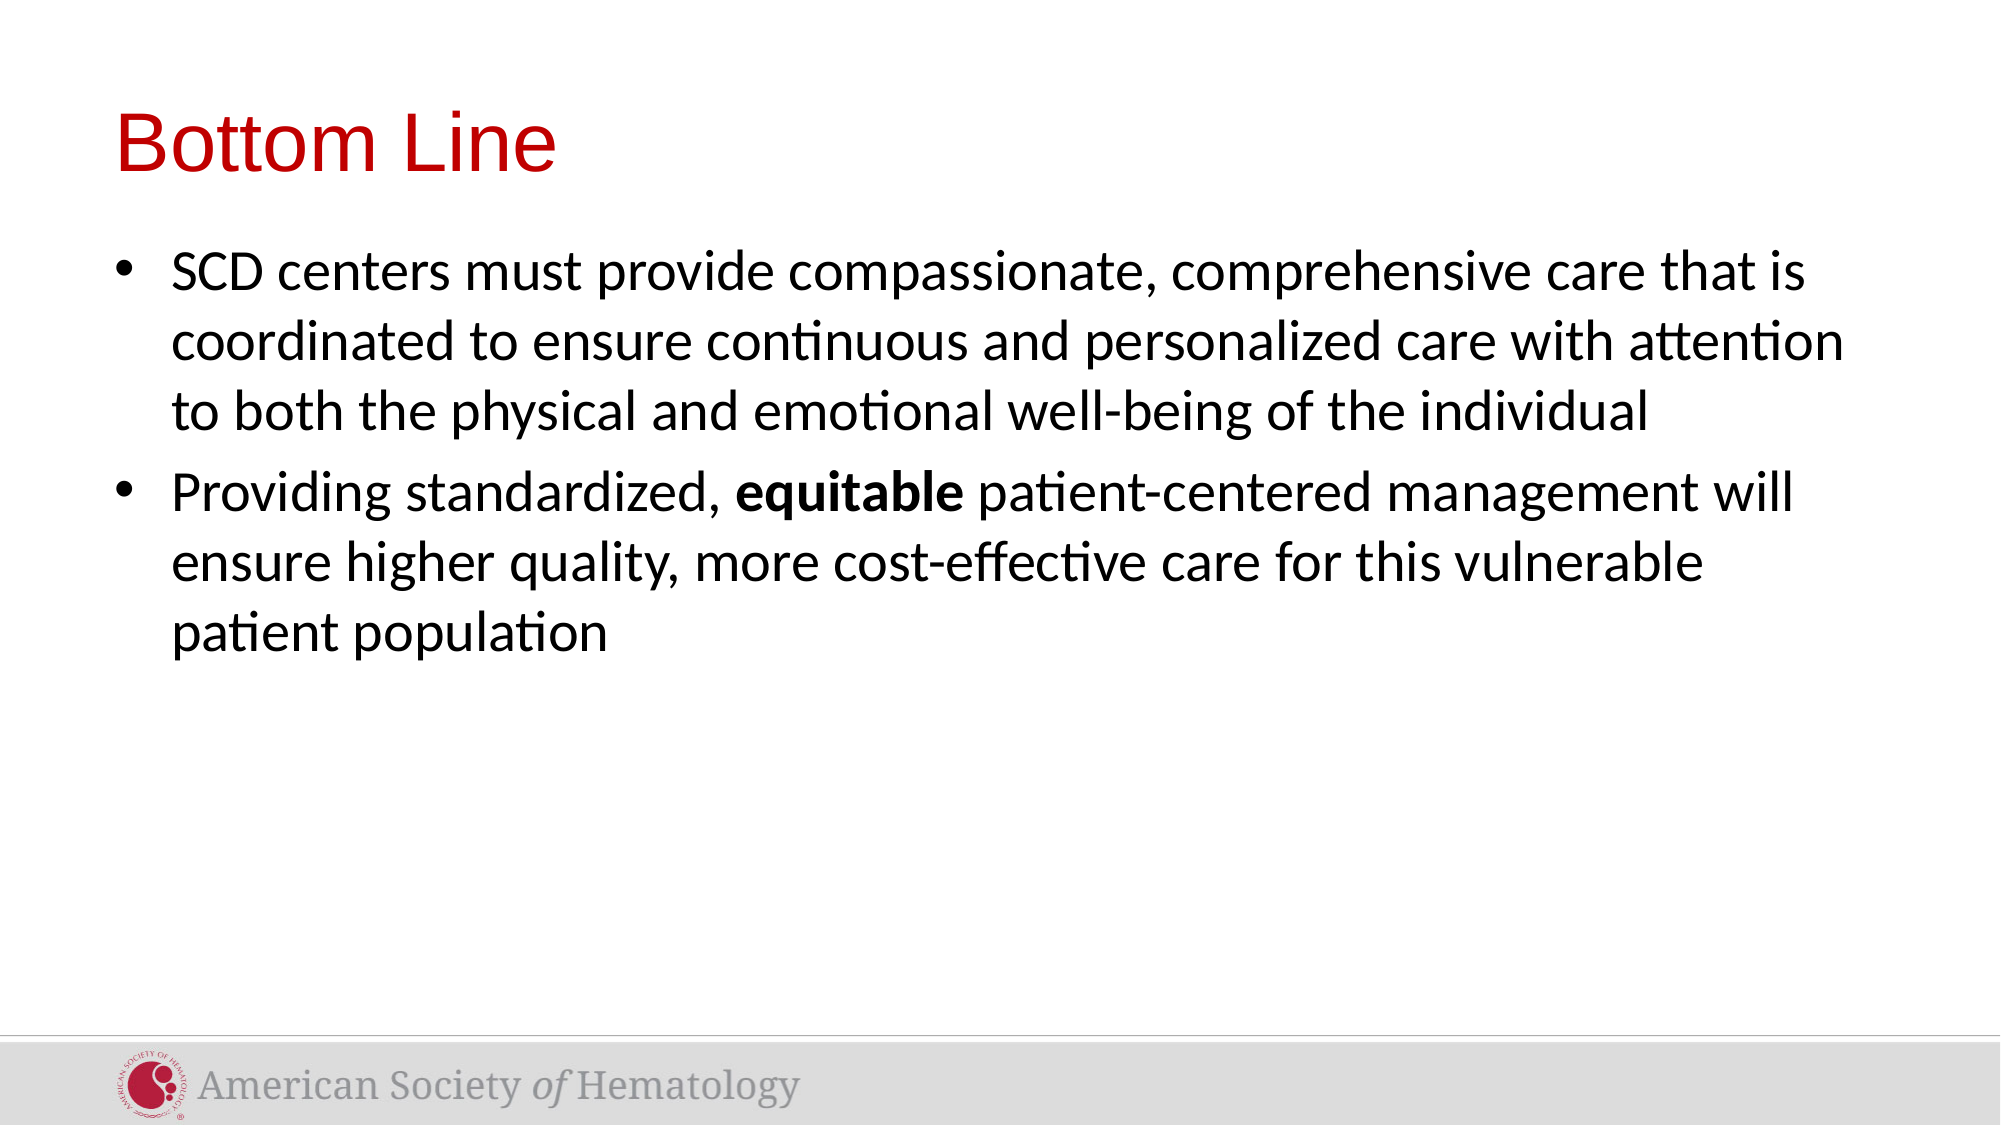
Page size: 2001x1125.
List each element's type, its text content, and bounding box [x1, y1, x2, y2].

list SCD centers must provide compassionate, comprehensive care that is coordinated to ensure continuous and personalized care with attention to both the physical and emotional well-being of the individual Providing standardized, equitable patient-centered management will ensure higher quality, more cost-effective care for this vulnerable patient population [99, 224, 1900, 1037]
picture [0, 0, 2001, 1125]
title Bottom Line [99, 80, 1900, 198]
